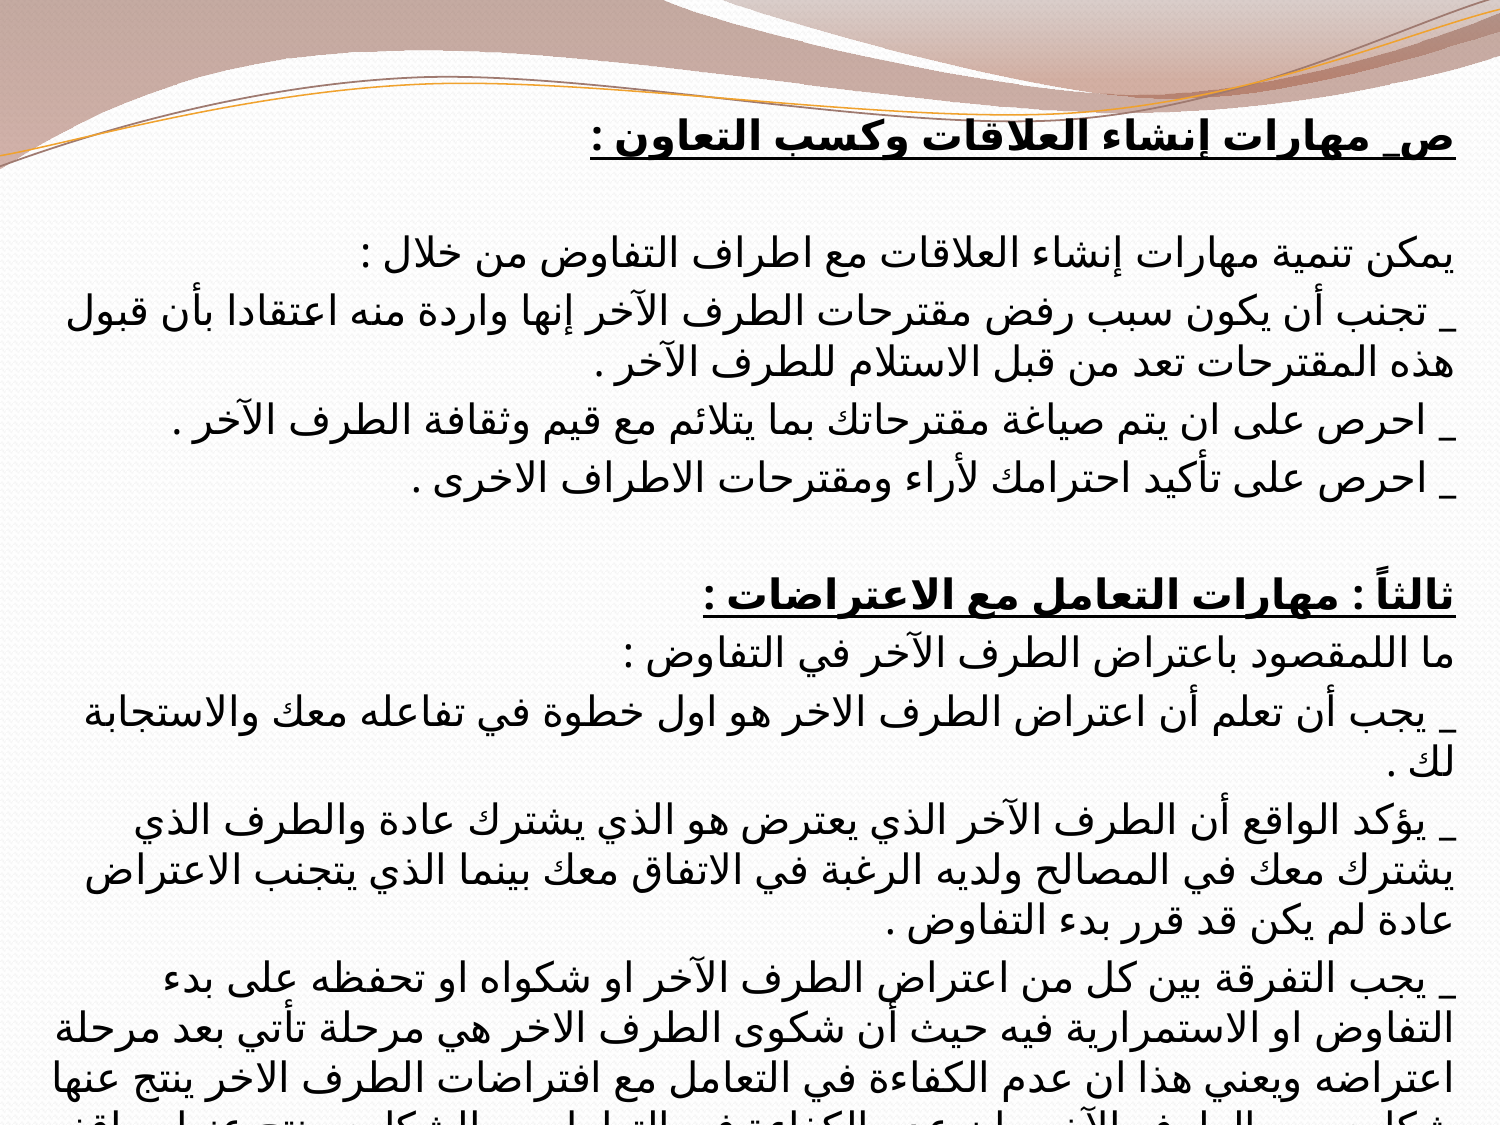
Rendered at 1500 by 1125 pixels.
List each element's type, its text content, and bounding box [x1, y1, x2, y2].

list ص_ مهارات إنشاء العلاقات وكسب التعاون : يمكن تنمية مهارات إنشاء العلاقات مع اطراف التفاوض من خلال : _ تجنب أن يكون سبب رفض مقترحات الطرف الآخر إنها واردة منه اعتقادا بأن قبول هذه المقترحات تعد من قبل الاستلام للطرف الآخر . _ احرص على ان يتم صياغة مقترحاتك بما يتلائم مع قيم وثقافة الطرف الآخر . _ احرص على تأكيد احترامك لأراء ومقترحات الاطراف الاخرى . ثالثاً : مهارات التعامل مع الاعتراضات : ما اللمقصود باعتراض الطرف الآخر في التفاوض : _ يجب أن تعلم أن اعتراض الطرف الاخر هو اول خطوة في تفاعله معك والاستجابة لك . _ يؤكد الواقع أن الطرف الآخر الذي يعترض هو الذي يشترك عادة والطرف الذي يشترك معك في المصالح ولديه الرغبة في الاتفاق معك بينما الذي يتجنب الاعتراض عادة لم يكن قد قرر بدء التفاوض . _ يجب التفرقة بين كل من اعتراض الطرف الآخر او شكواه او تحفظه على بدء التفاوض او الاستمرارية فيه حيث أن شكوى الطرف الاخر هي مرحلة تأتي بعد مرحلة اعتراضه ويعني هذا ان عدم الكفاءة في التعامل مع افتراضات الطرف الاخر ينتج عنها شكاوي من الطرف الآخر وان عدم الكفاءة في التعامل مع الشكاوي ينتج عنها مواقف سلبية من الطرف اأخر في عملية التفاوض . [29, 101, 1471, 1125]
